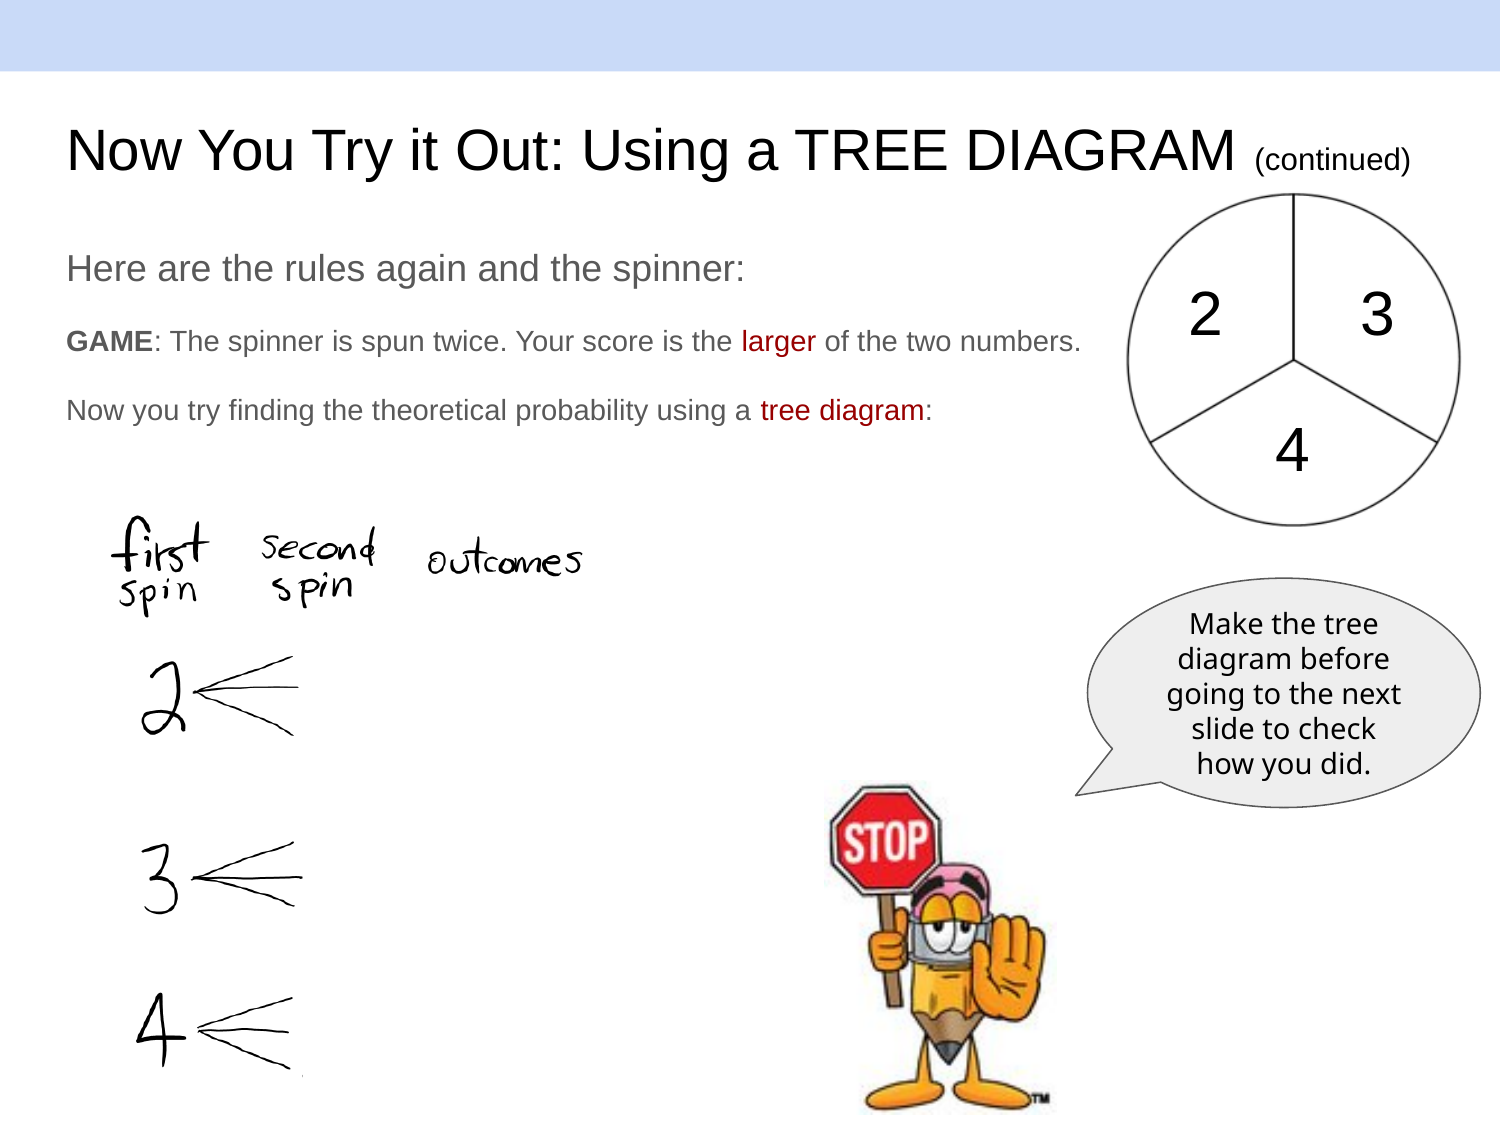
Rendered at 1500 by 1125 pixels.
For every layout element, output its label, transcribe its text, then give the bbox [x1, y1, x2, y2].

picture [824, 780, 1057, 1115]
picture [107, 510, 590, 1094]
title Now You Try it Out: Using a TREE DIAGRAM (continued) [51, 97, 1449, 222]
list Here are the rules again and the spinner: GAME: The spinner is spun twice. Your score is the larger of the two numbers. Now you try finding the theoretical probability using a tree diagram: [51, 222, 1449, 1000]
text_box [1119, 186, 1467, 532]
text_box Make the tree diagram before going to the next slide to check how you did. [1075, 578, 1481, 808]
